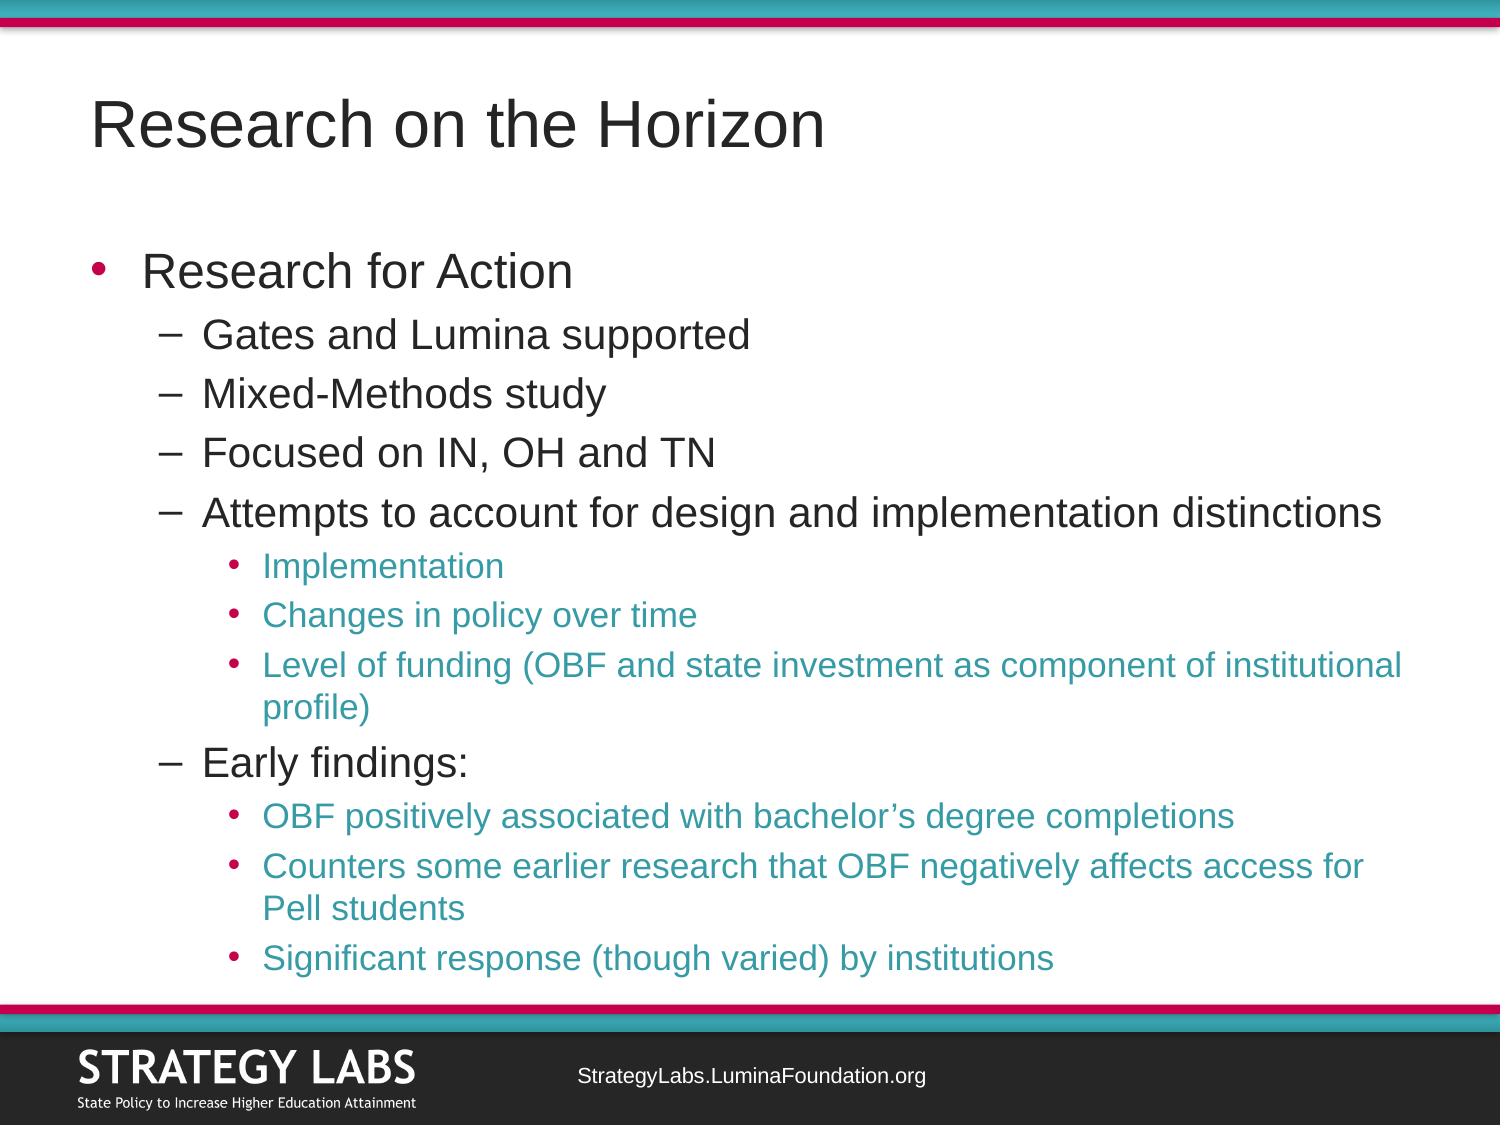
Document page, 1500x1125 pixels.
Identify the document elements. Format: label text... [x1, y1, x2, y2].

title Research on the Horizon [75, 50, 1425, 192]
picture [78, 1047, 416, 1113]
list Research for Action Gates and Lumina supported Mixed-Methods study Focused on IN, OH and TN Attempts to account for design and implementation distinctions Implementation Changes in policy over time Level of funding (OBF and state investment as component of institutional profile) Early findings: OBF positively associated with bachelor’s degree completions Counters some earlier research that OBF negatively affects access for Pell students Significant response (though varied) by institutions [75, 231, 1425, 987]
